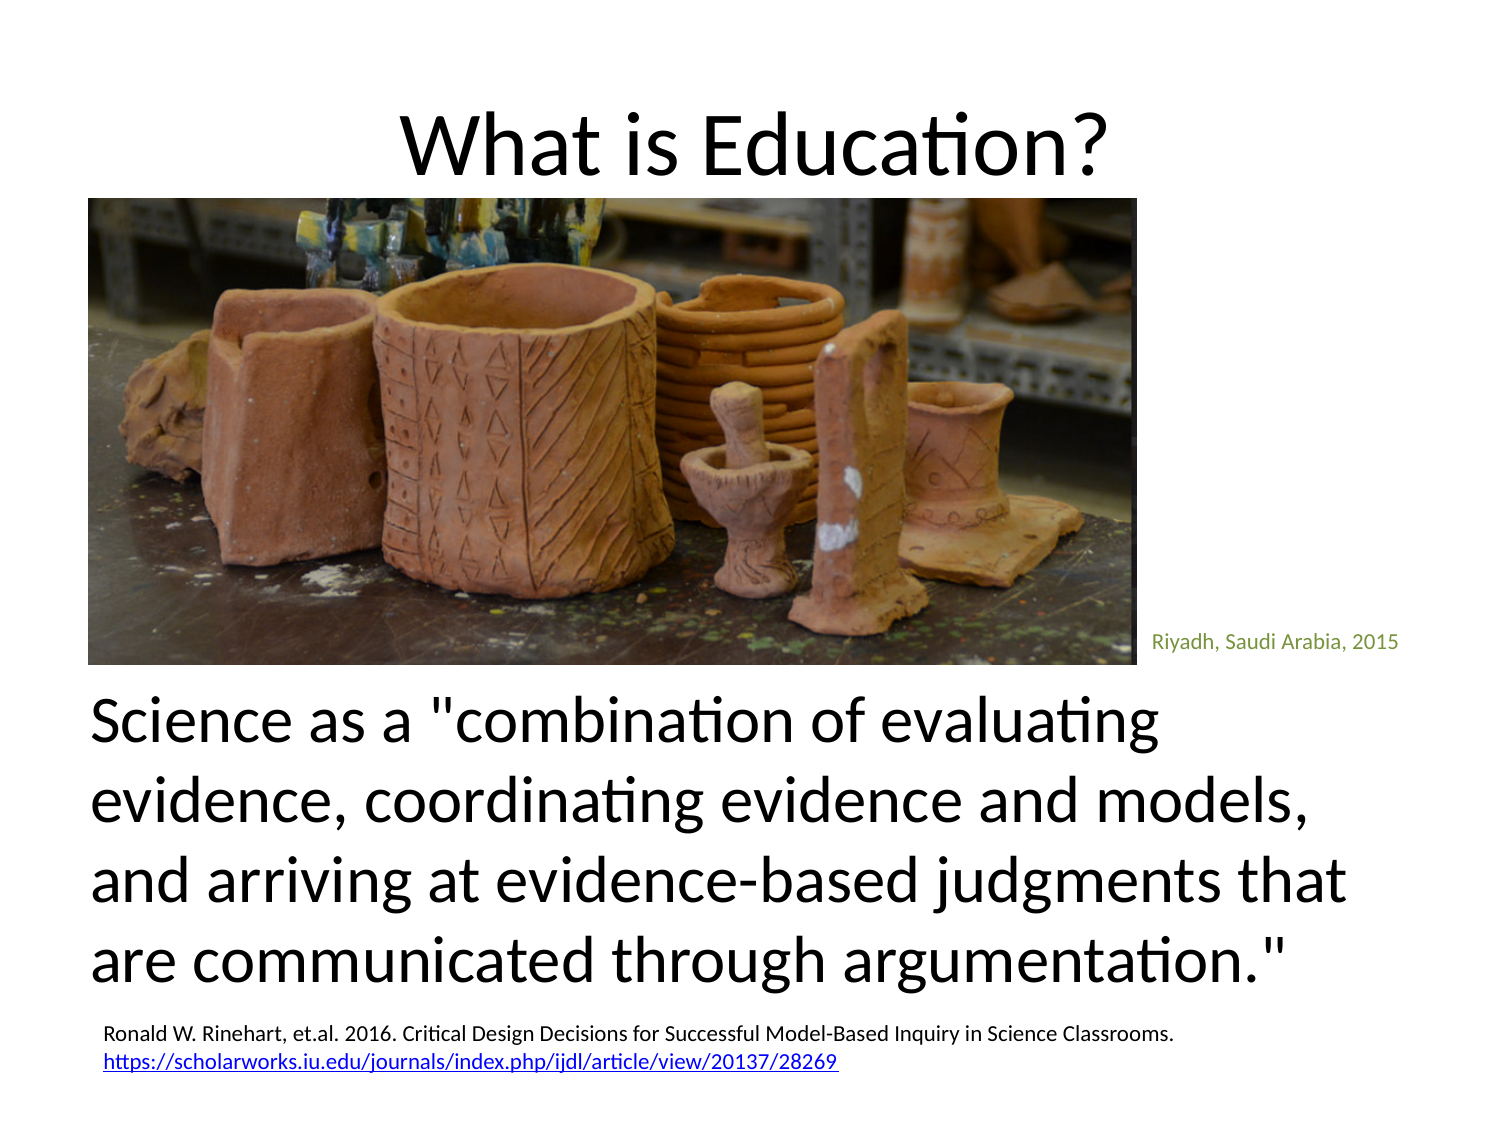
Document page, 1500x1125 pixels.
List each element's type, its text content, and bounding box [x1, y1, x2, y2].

text_box Riyadh, Saudi Arabia, 2015 [1143, 619, 1456, 662]
text_box Ronald W. Rinehart, et.al. 2016. Critical Design Decisions for Successful Model-Based Inquiry in Science Classrooms. https://scholarworks.iu.edu/journals/index.php/ijdl/article/view/20137/28269 [88, 1011, 1196, 1081]
picture [88, 197, 1138, 665]
title What is Education? [53, 45, 1459, 233]
list Science as a "combination of evaluating evidence, coordinating evidence and models, and arriving at evidence-based judgments that are communicated through argumentation." [75, 668, 1425, 1005]
